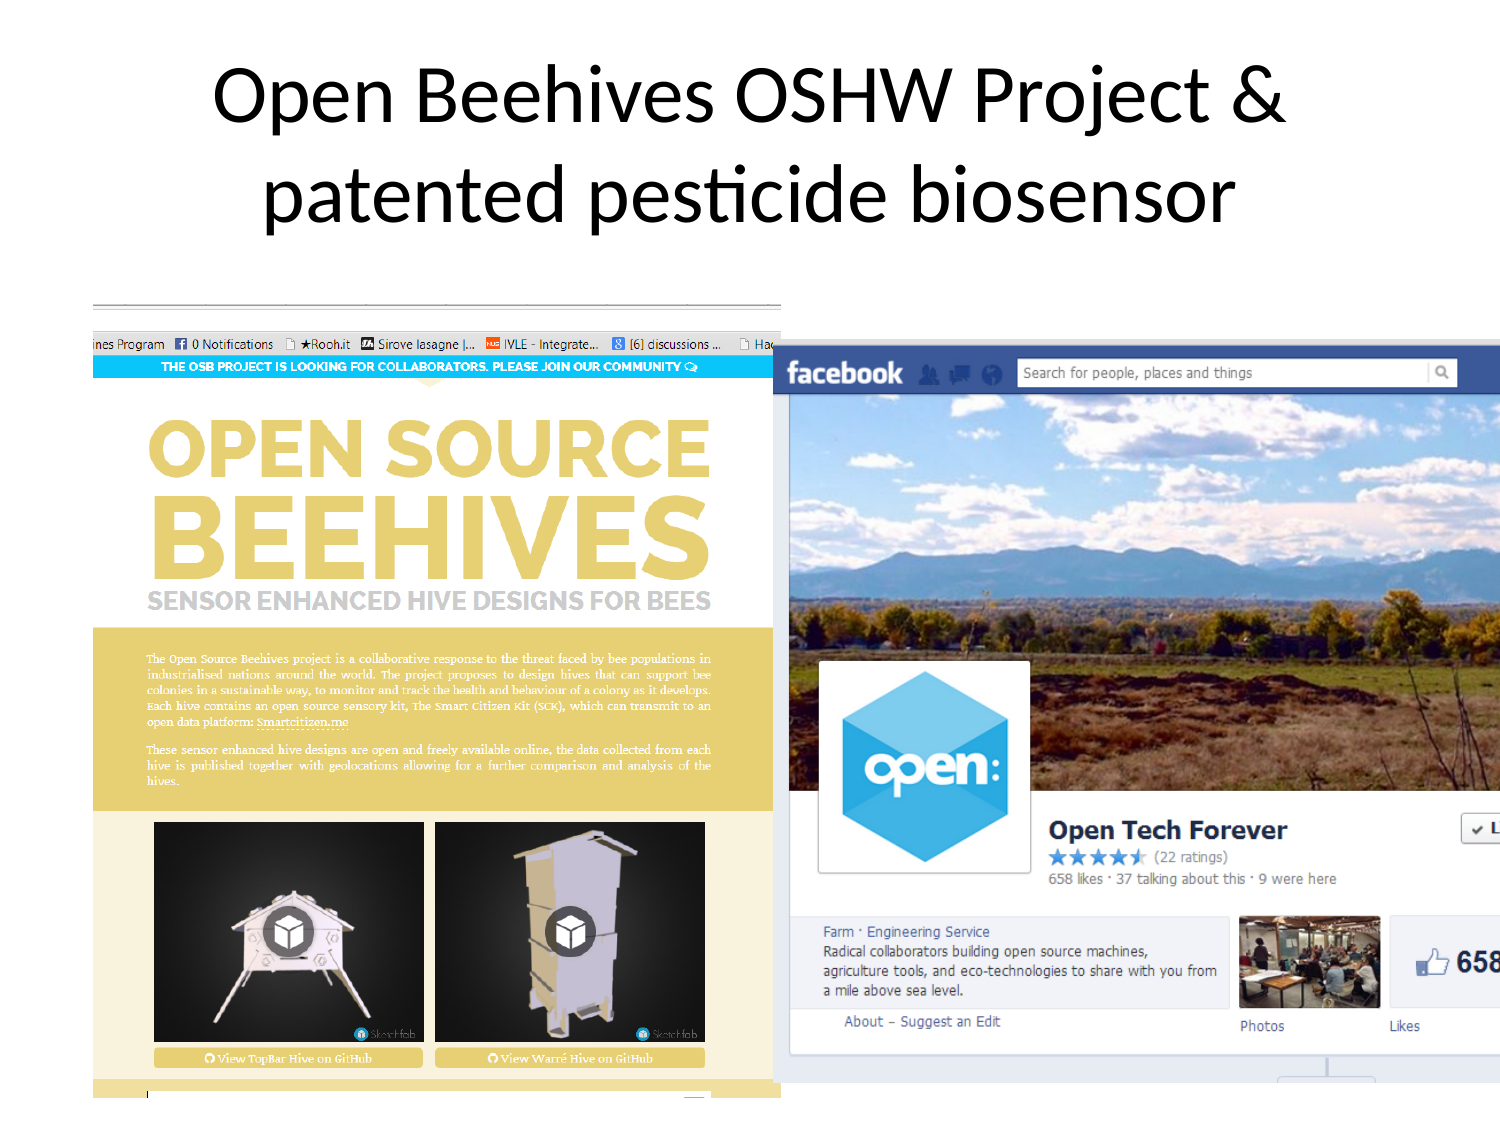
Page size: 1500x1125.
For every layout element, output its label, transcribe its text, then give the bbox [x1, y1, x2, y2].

picture [623, 363, 631, 370]
picture [562, 363, 569, 370]
picture [654, 363, 660, 370]
picture [330, 363, 340, 370]
picture [412, 363, 421, 370]
picture [201, 363, 208, 370]
picture [93, 379, 781, 1099]
title Open Beehives OSHW Project & patented pesticide biosensor [75, 45, 1425, 233]
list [773, 339, 1500, 1083]
picture [446, 363, 452, 370]
picture [634, 363, 645, 370]
picture [93, 304, 781, 355]
picture [527, 363, 533, 370]
